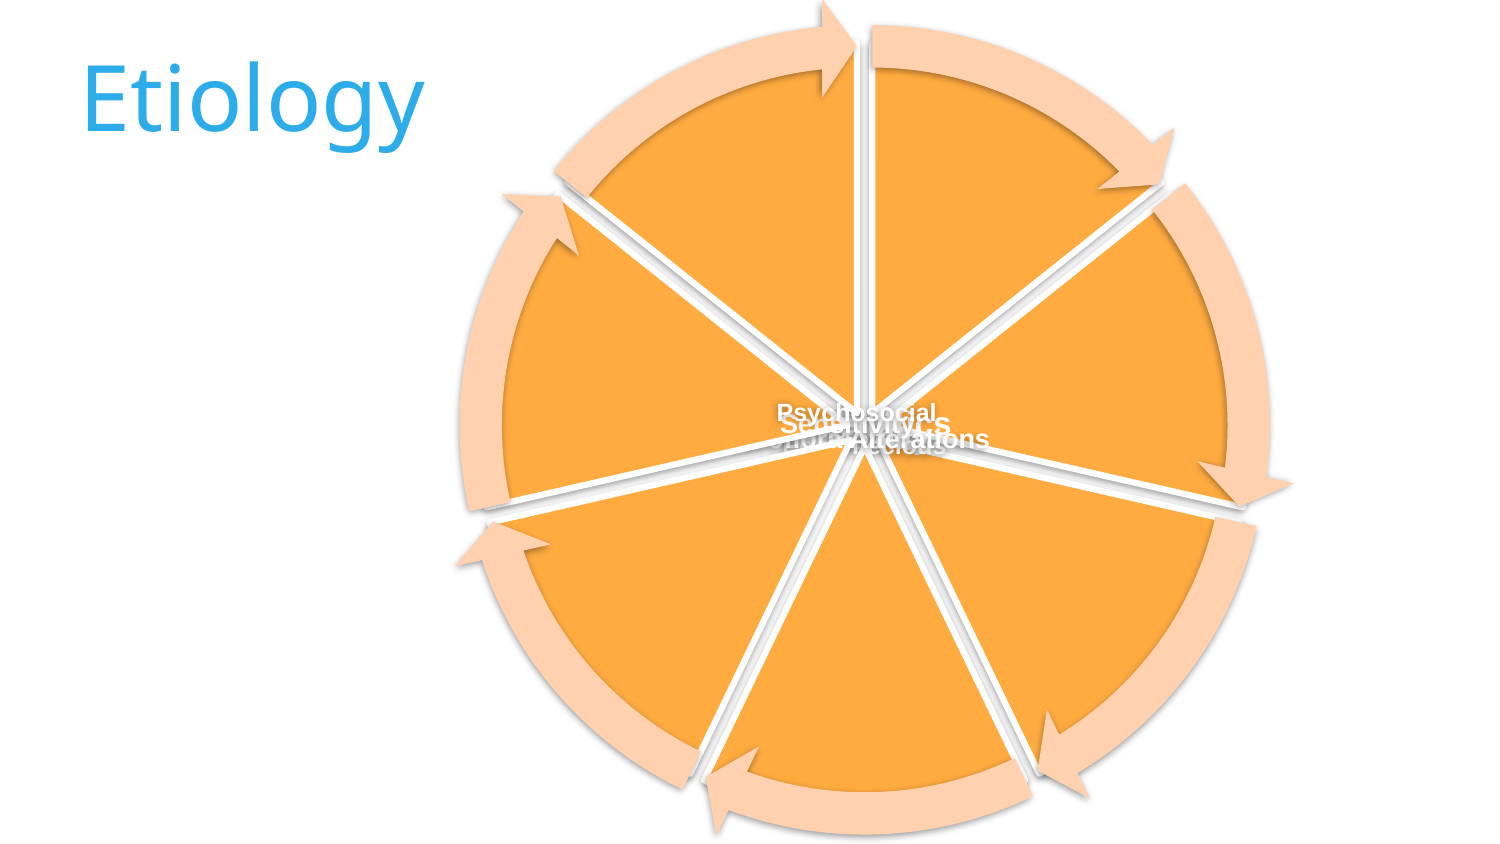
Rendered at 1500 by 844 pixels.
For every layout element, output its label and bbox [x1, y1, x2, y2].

text_box [0, 0, 1500, 844]
